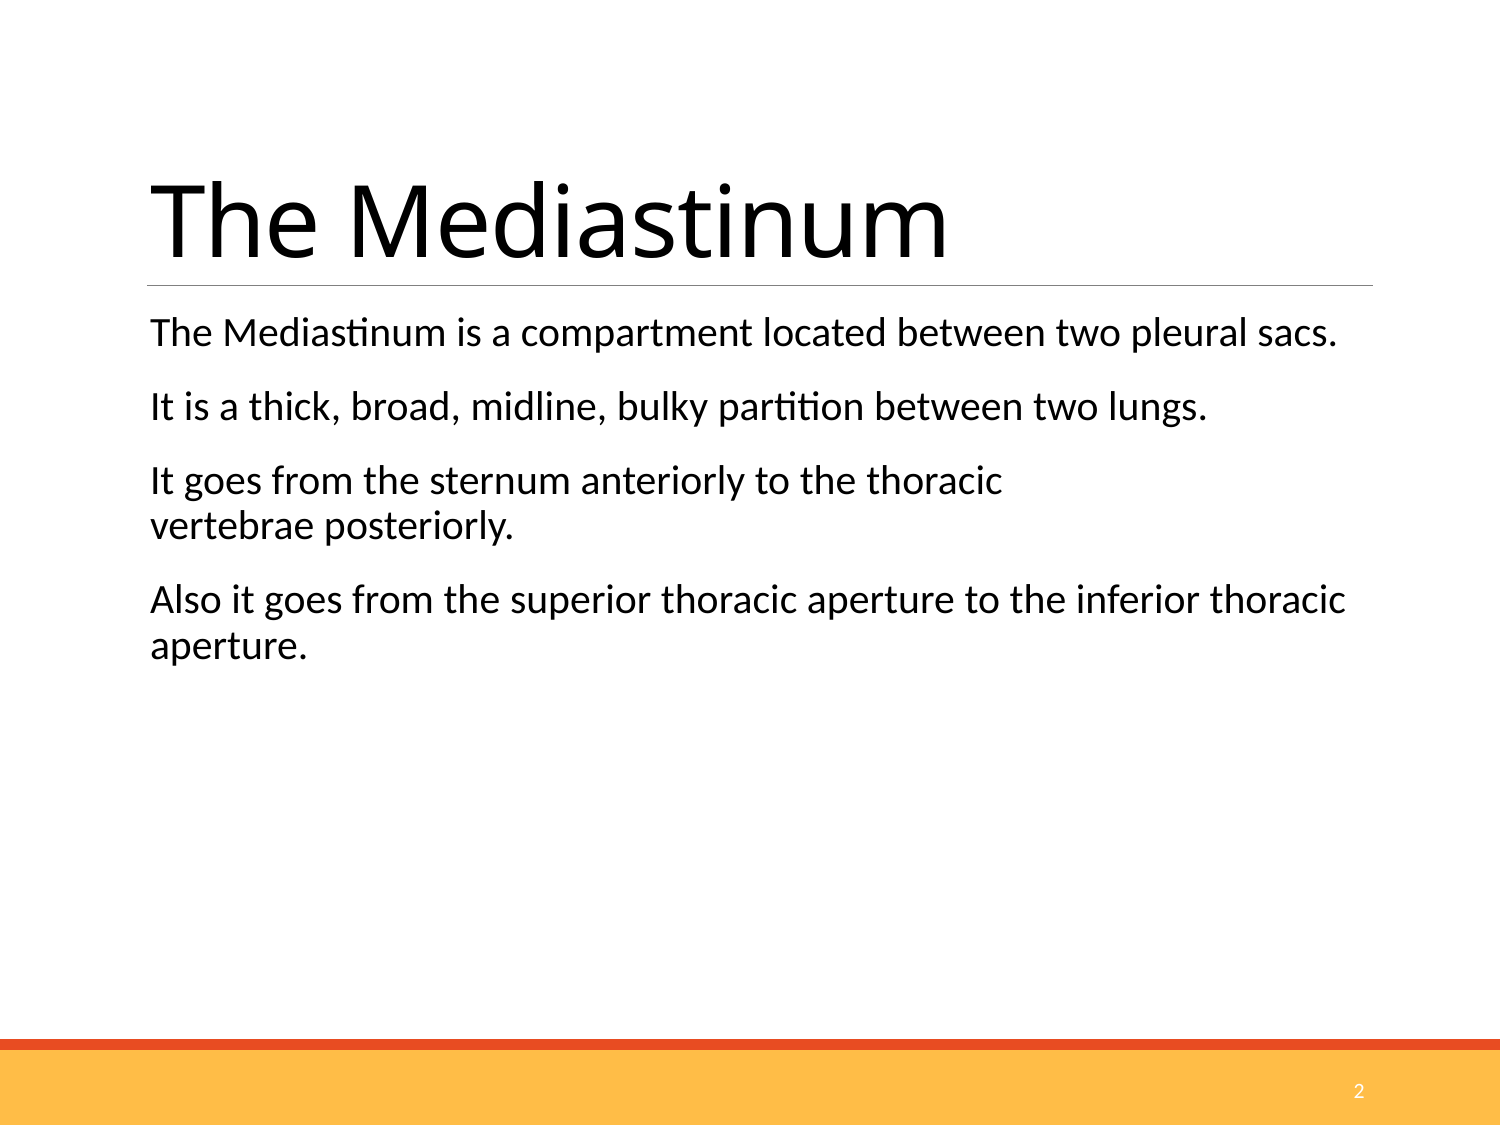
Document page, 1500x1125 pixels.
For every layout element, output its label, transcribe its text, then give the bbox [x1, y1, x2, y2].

title The Mediastinum [135, 47, 1373, 285]
list The Mediastinum is a compartment located between two pleural sacs. It is a thick, broad, midline, bulky partition between two lungs. It goes from the sternum anteriorly to the thoracic vertebrae posteriorly. Also it goes from the superior thoracic aperture to the inferior thoracic aperture. [135, 302, 1373, 963]
slide_number 2 [1218, 1059, 1380, 1120]
